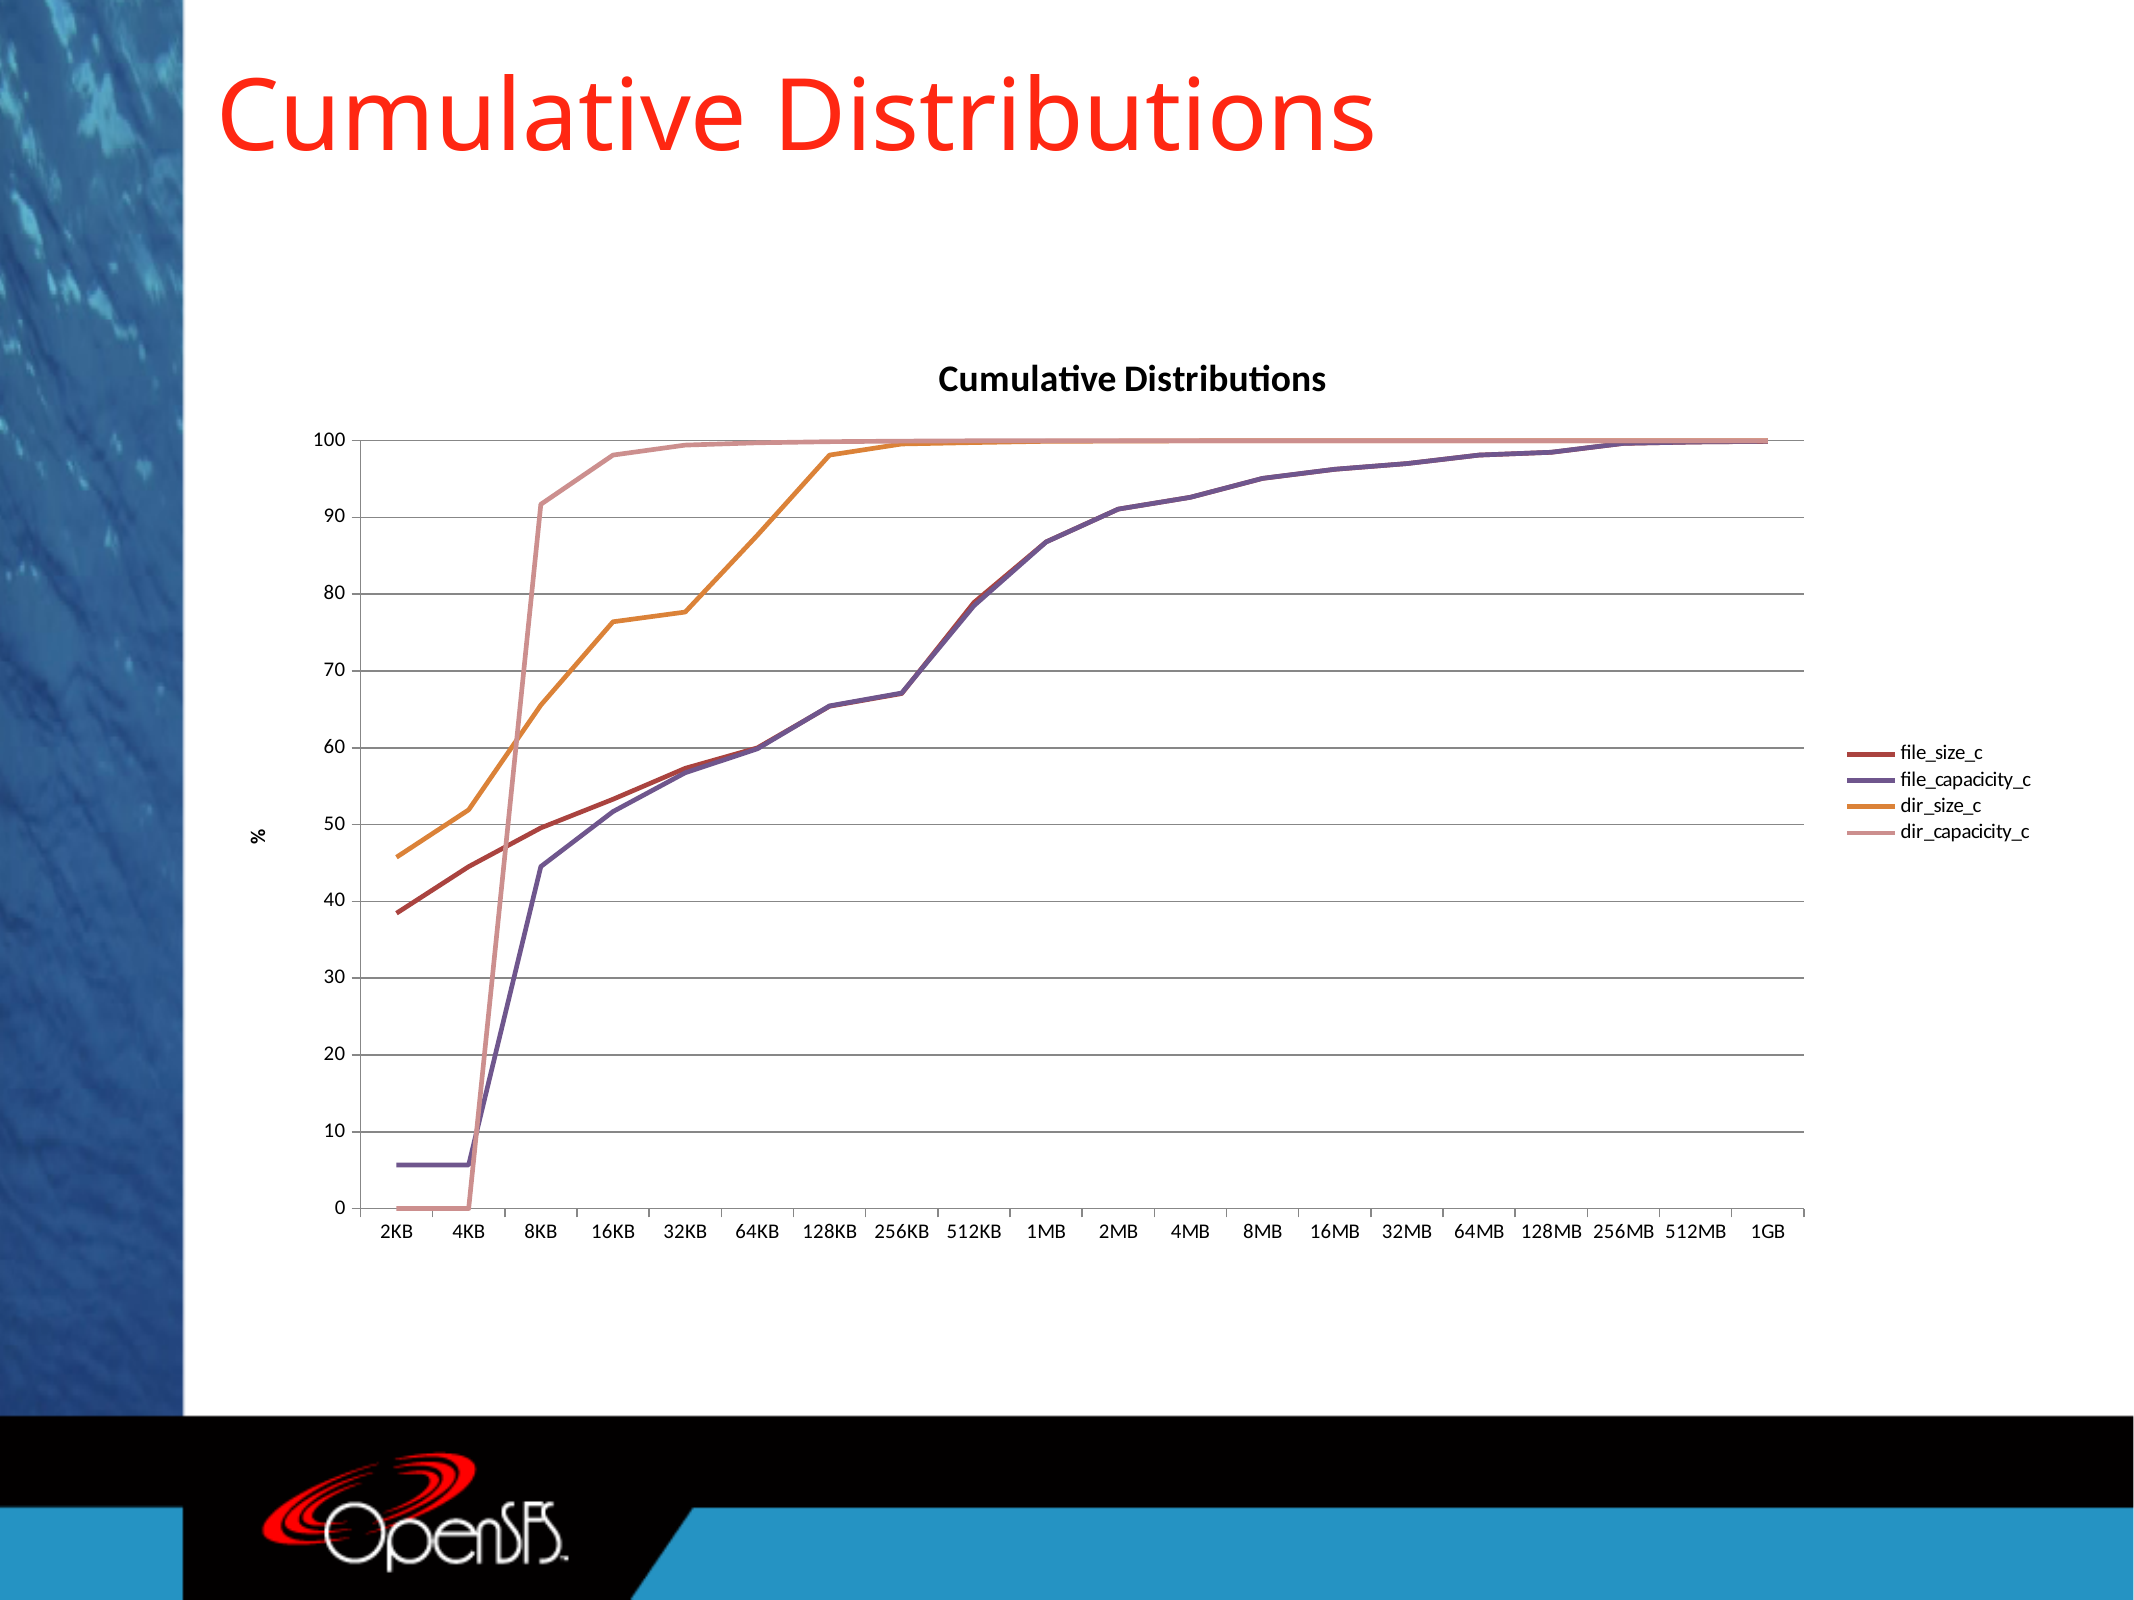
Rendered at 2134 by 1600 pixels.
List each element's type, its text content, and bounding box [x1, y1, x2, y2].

title Cumulative Distributions [208, 41, 1925, 442]
picture [0, 0, 2134, 1600]
chart [216, 324, 2050, 1263]
